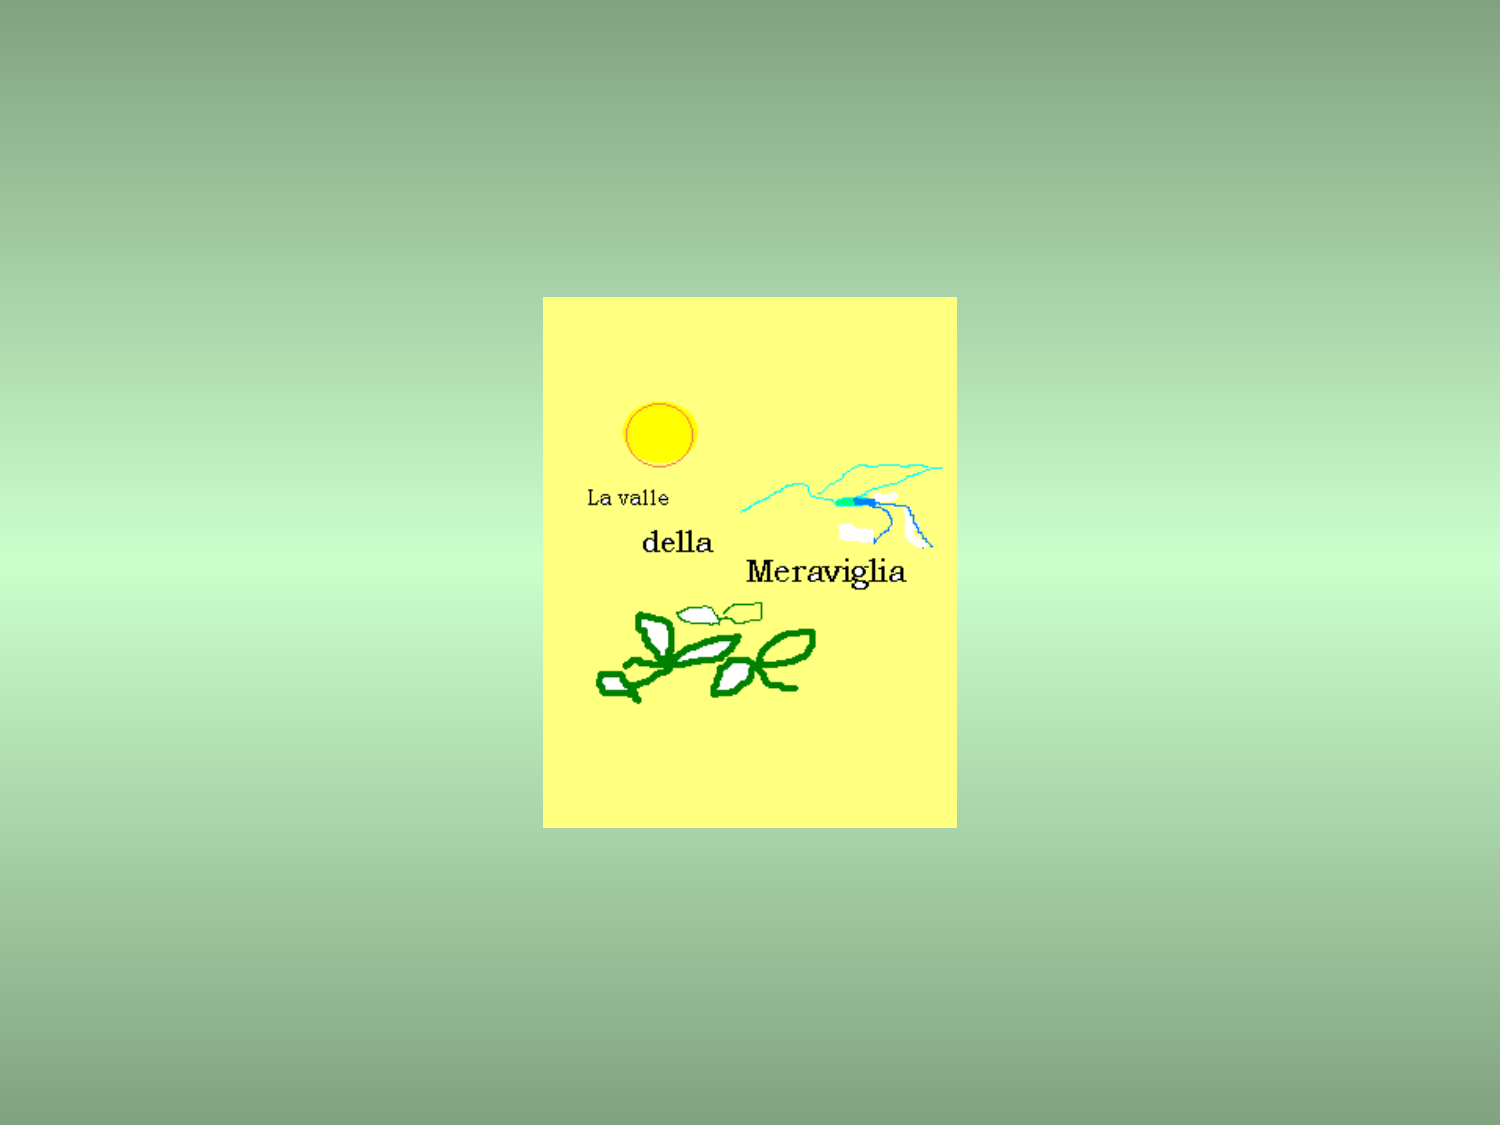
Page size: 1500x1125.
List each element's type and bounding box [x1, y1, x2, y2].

picture [543, 297, 957, 828]
